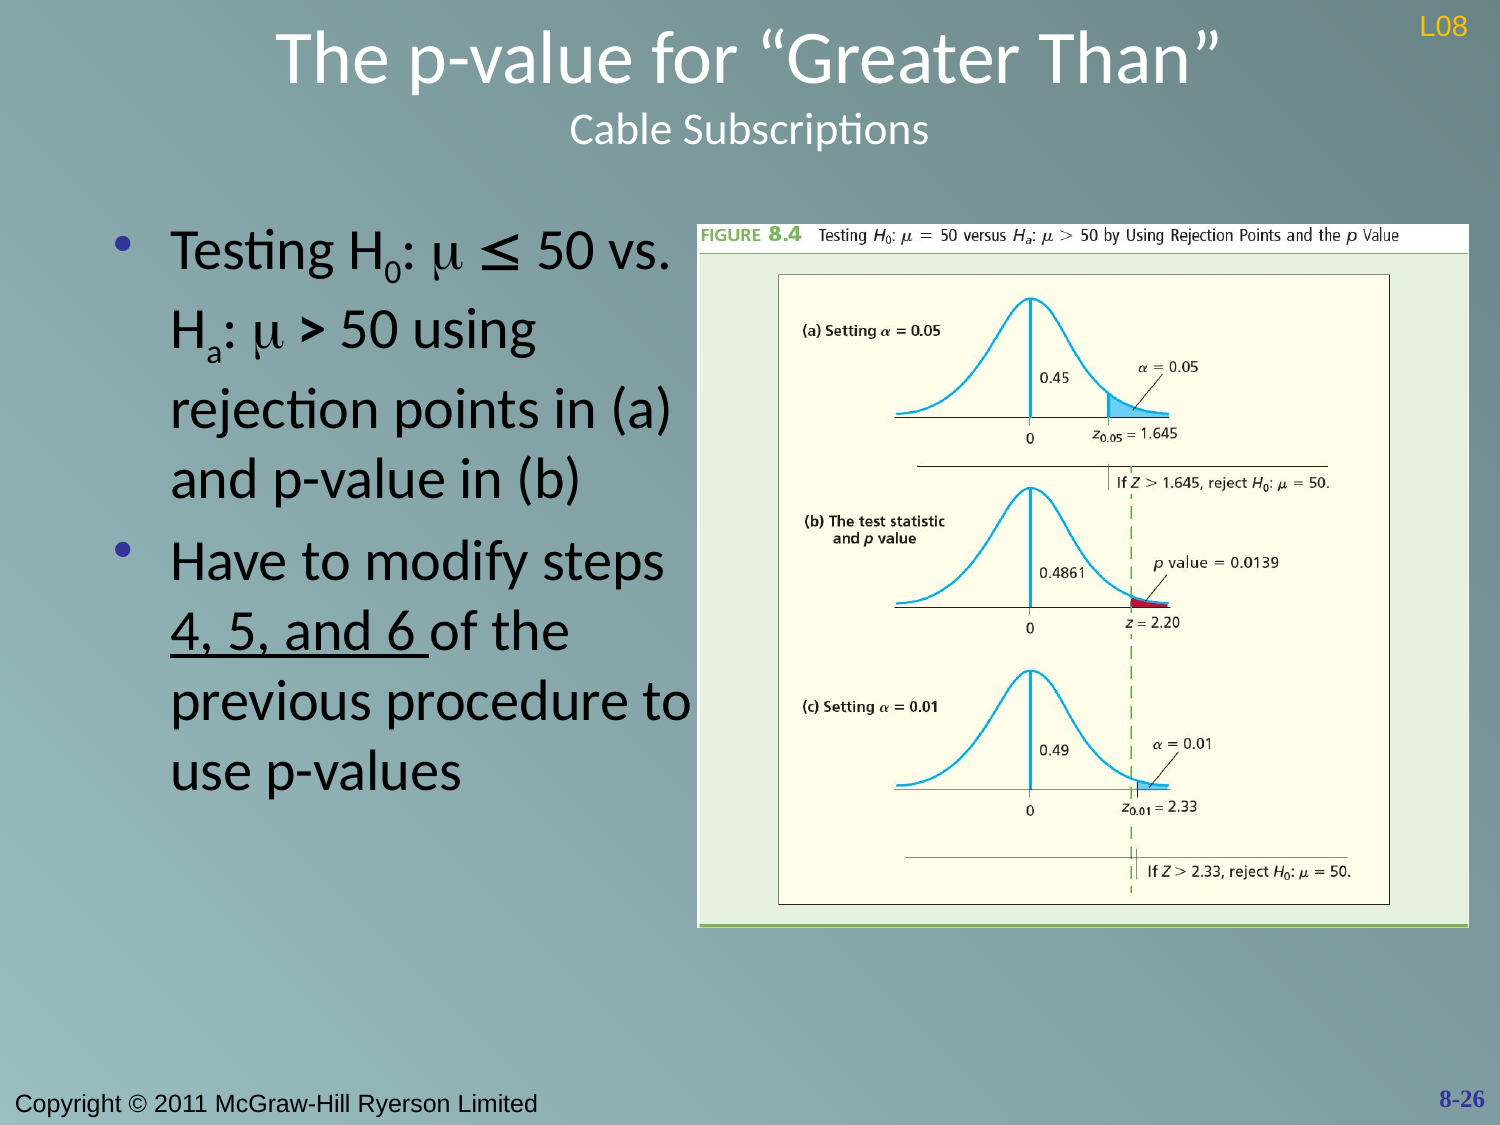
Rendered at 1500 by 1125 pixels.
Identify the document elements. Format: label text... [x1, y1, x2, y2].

title The p-value for “Greater Than” Cable Subscriptions [99, 0, 1400, 162]
text_box L08 [1387, 0, 1500, 50]
slide_number 8-26 [1149, 1074, 1500, 1125]
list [697, 224, 1469, 928]
list Testing H0:   50 vs. Ha:  > 50 using rejection points in (a) and p-value in (b) Have to modify steps 4, 5, and 6 of the previous procedure to use p-values [98, 203, 737, 1054]
